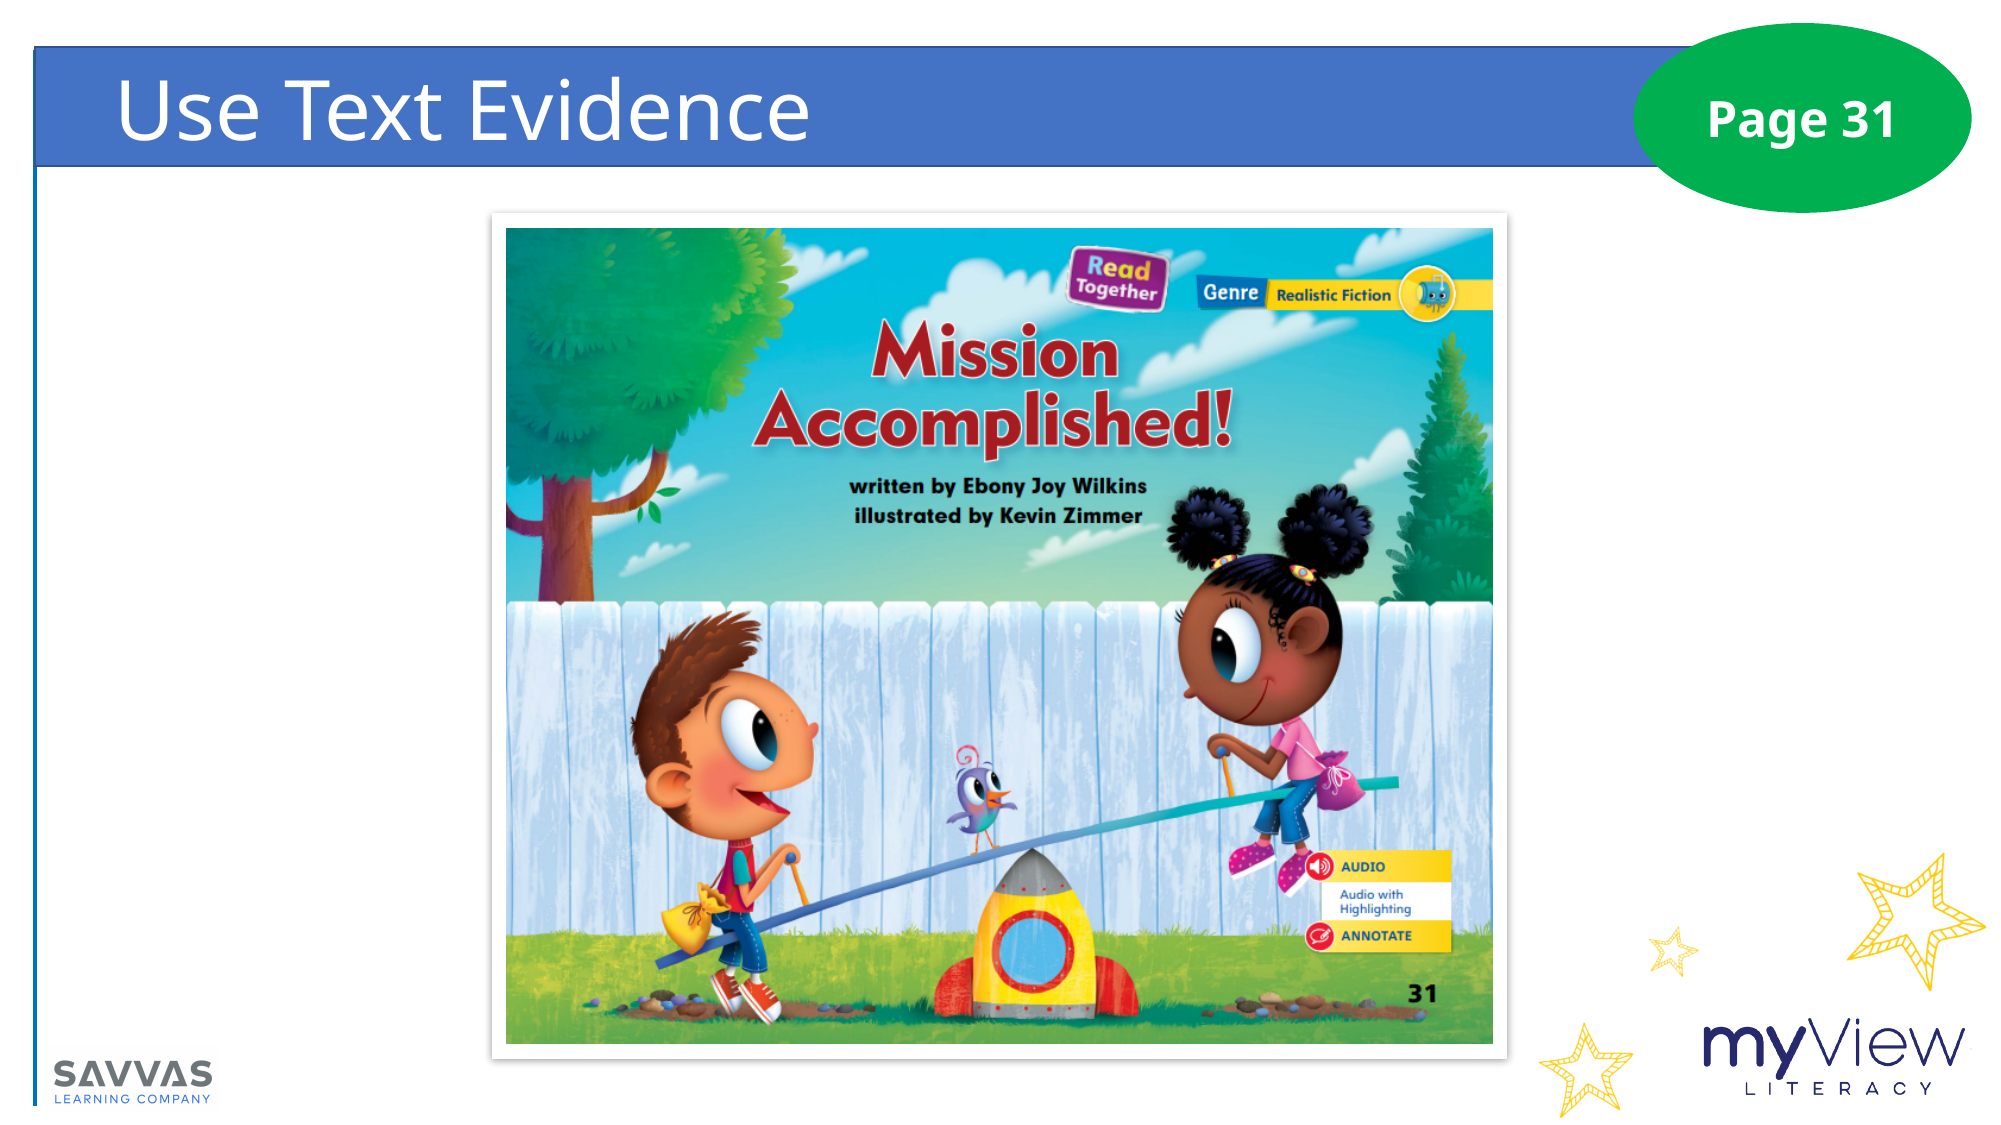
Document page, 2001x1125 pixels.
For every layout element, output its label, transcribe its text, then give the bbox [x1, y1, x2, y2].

text_box Page 31 [1633, 23, 1972, 213]
picture [505, 227, 1493, 1045]
picture [48, 1043, 220, 1113]
text_box Use Text Evidence [34, 46, 1690, 167]
picture [1509, 814, 2000, 1125]
